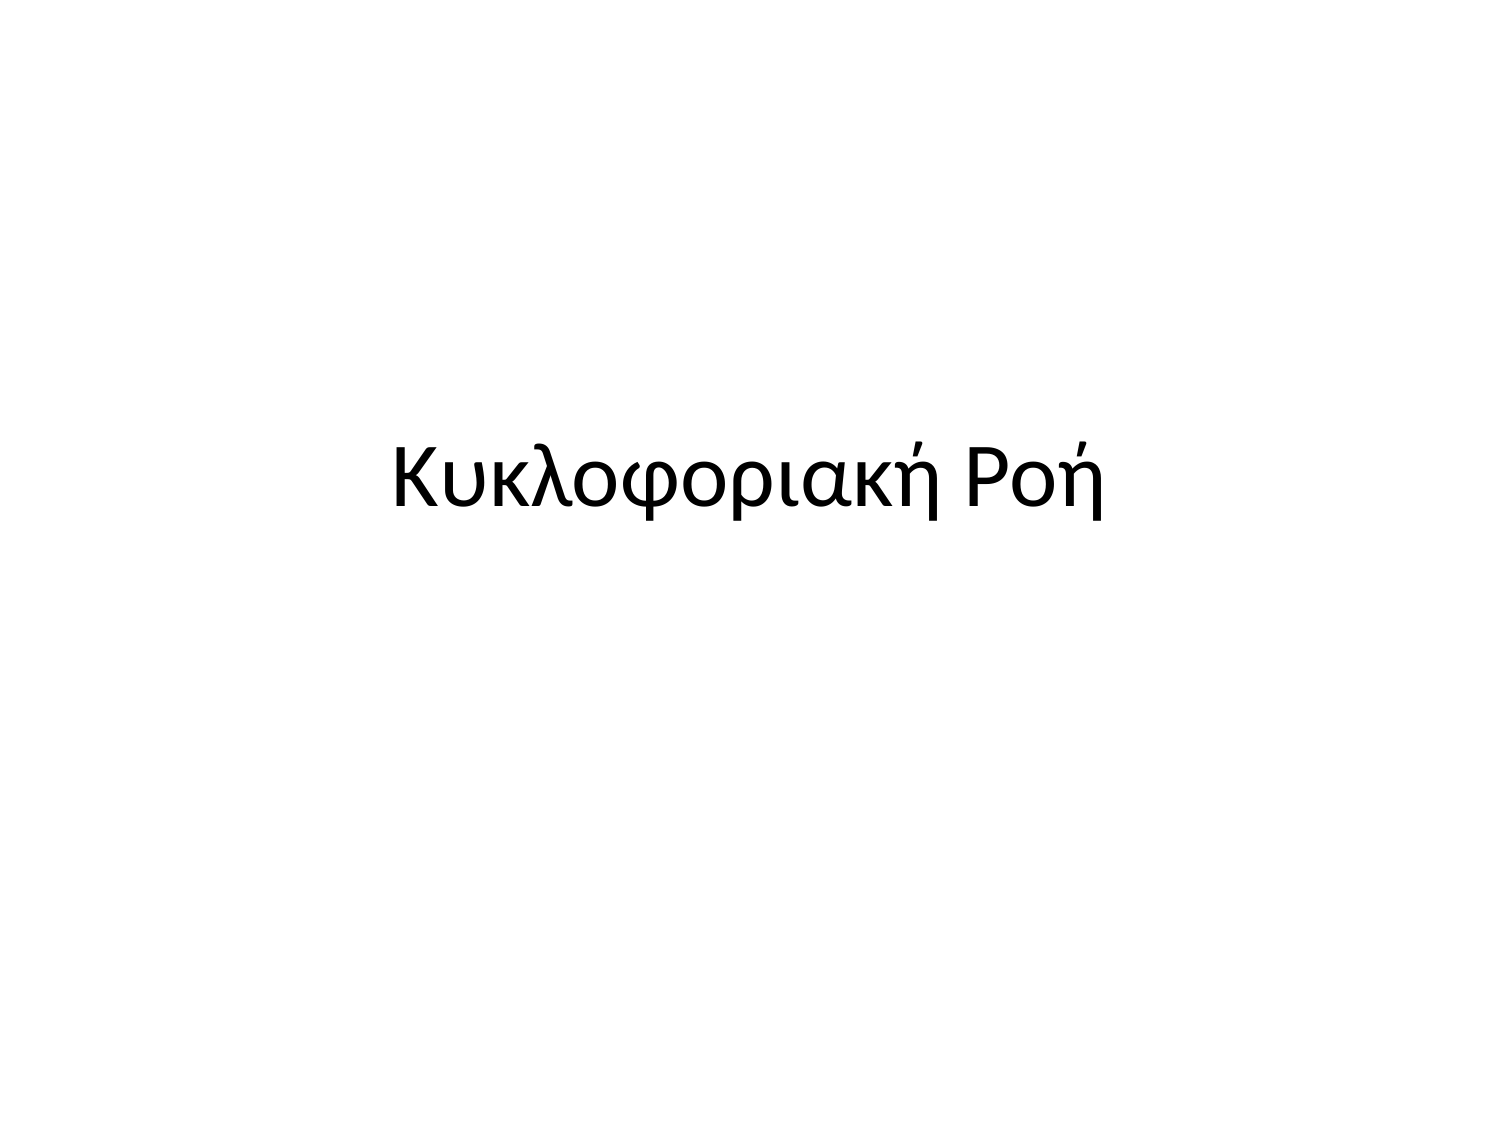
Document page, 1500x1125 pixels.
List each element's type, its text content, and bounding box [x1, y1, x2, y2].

title Κυκλοφοριακή Ροή [112, 349, 1388, 591]
